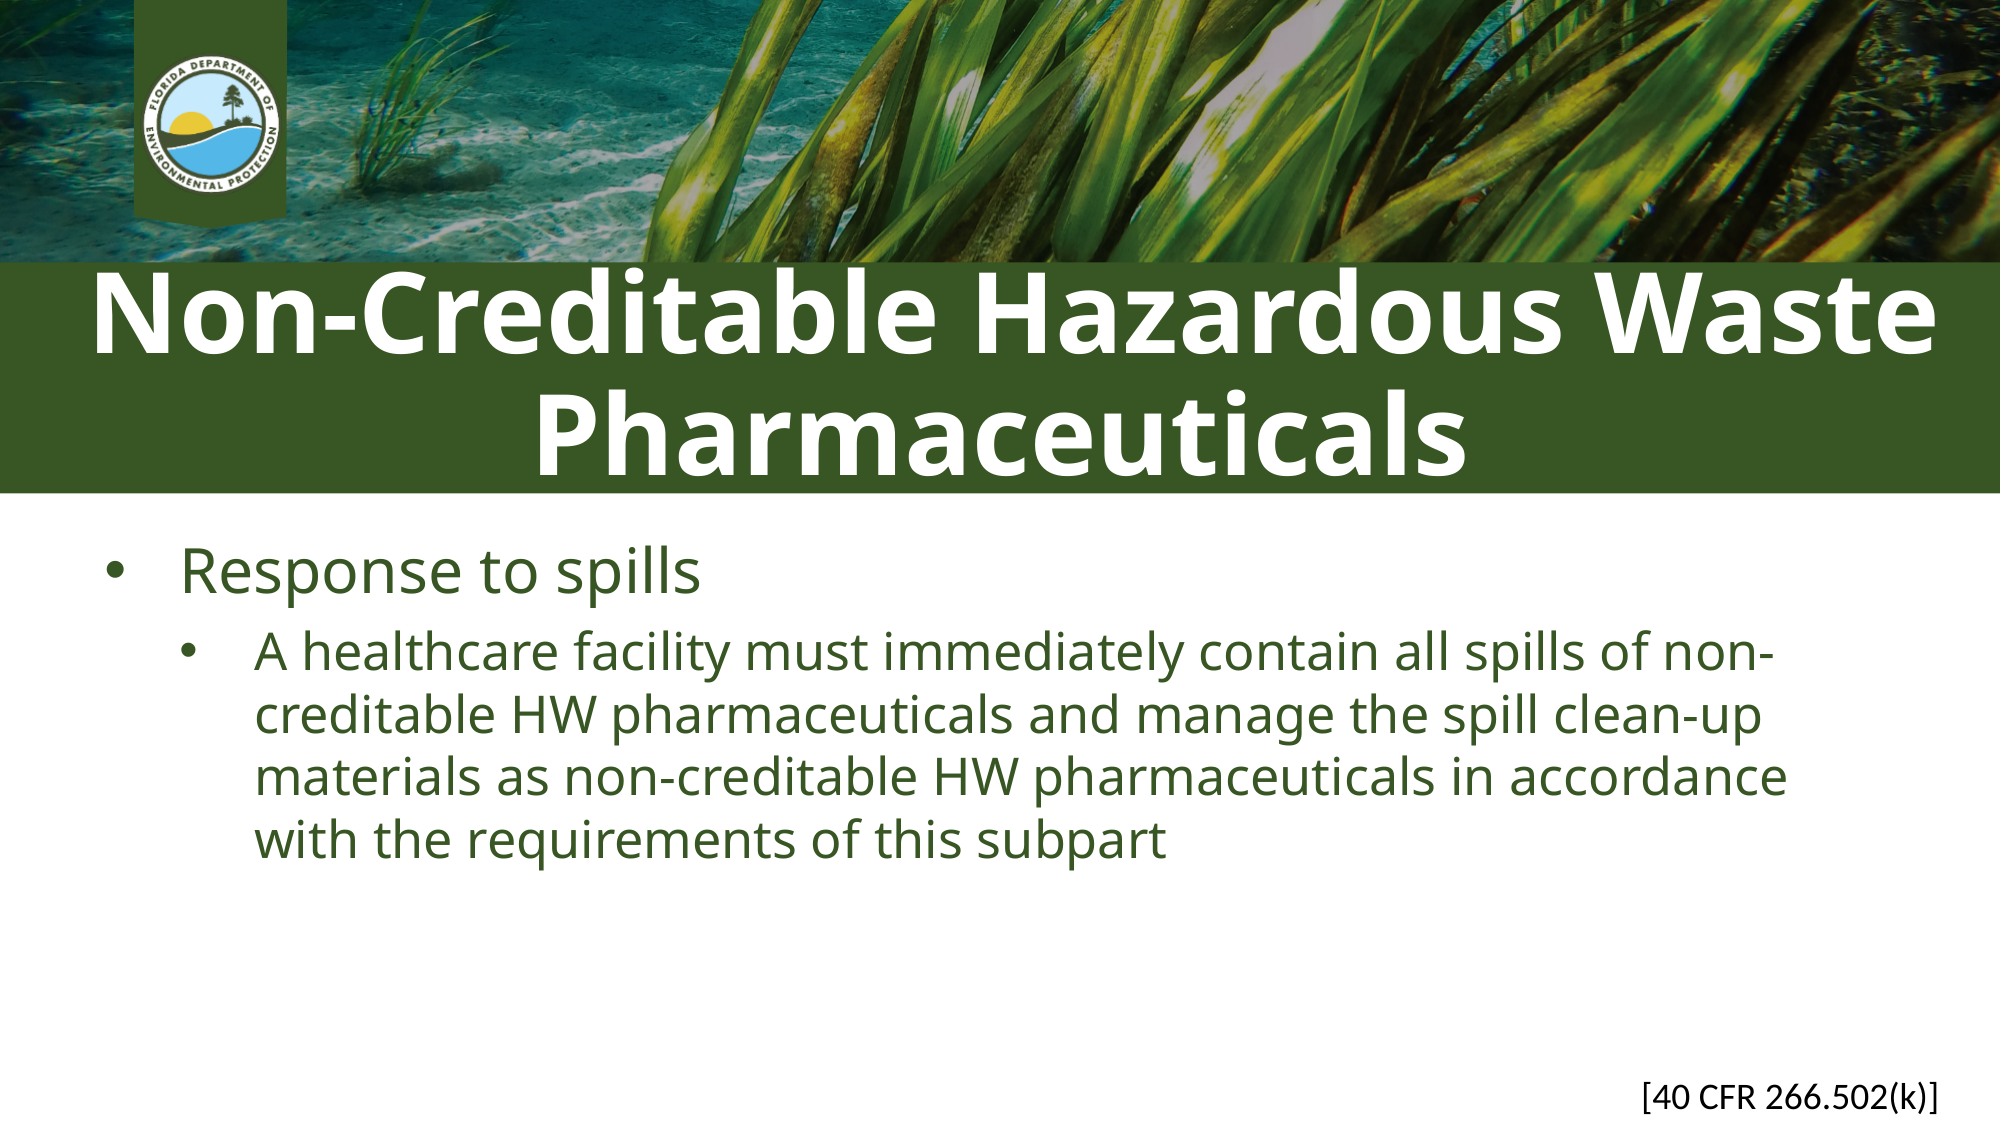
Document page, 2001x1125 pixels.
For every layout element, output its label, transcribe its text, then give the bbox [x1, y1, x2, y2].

text_box [40 CFR 266.502(k)] [1626, 1064, 1955, 1125]
title Non-Creditable Hazardous Waste Pharmaceuticals [0, 269, 2000, 487]
text_box [0, 487, 2000, 494]
picture [0, 0, 2000, 261]
text_box Response to spills A healthcare facility must immediately contain all spills of non-creditable HW pharmaceuticals and manage the spill clean-up materials as non-creditable HW pharmaceuticals in accordance with the requirements of this subpart [89, 511, 1896, 877]
text_box [0, 261, 2000, 269]
